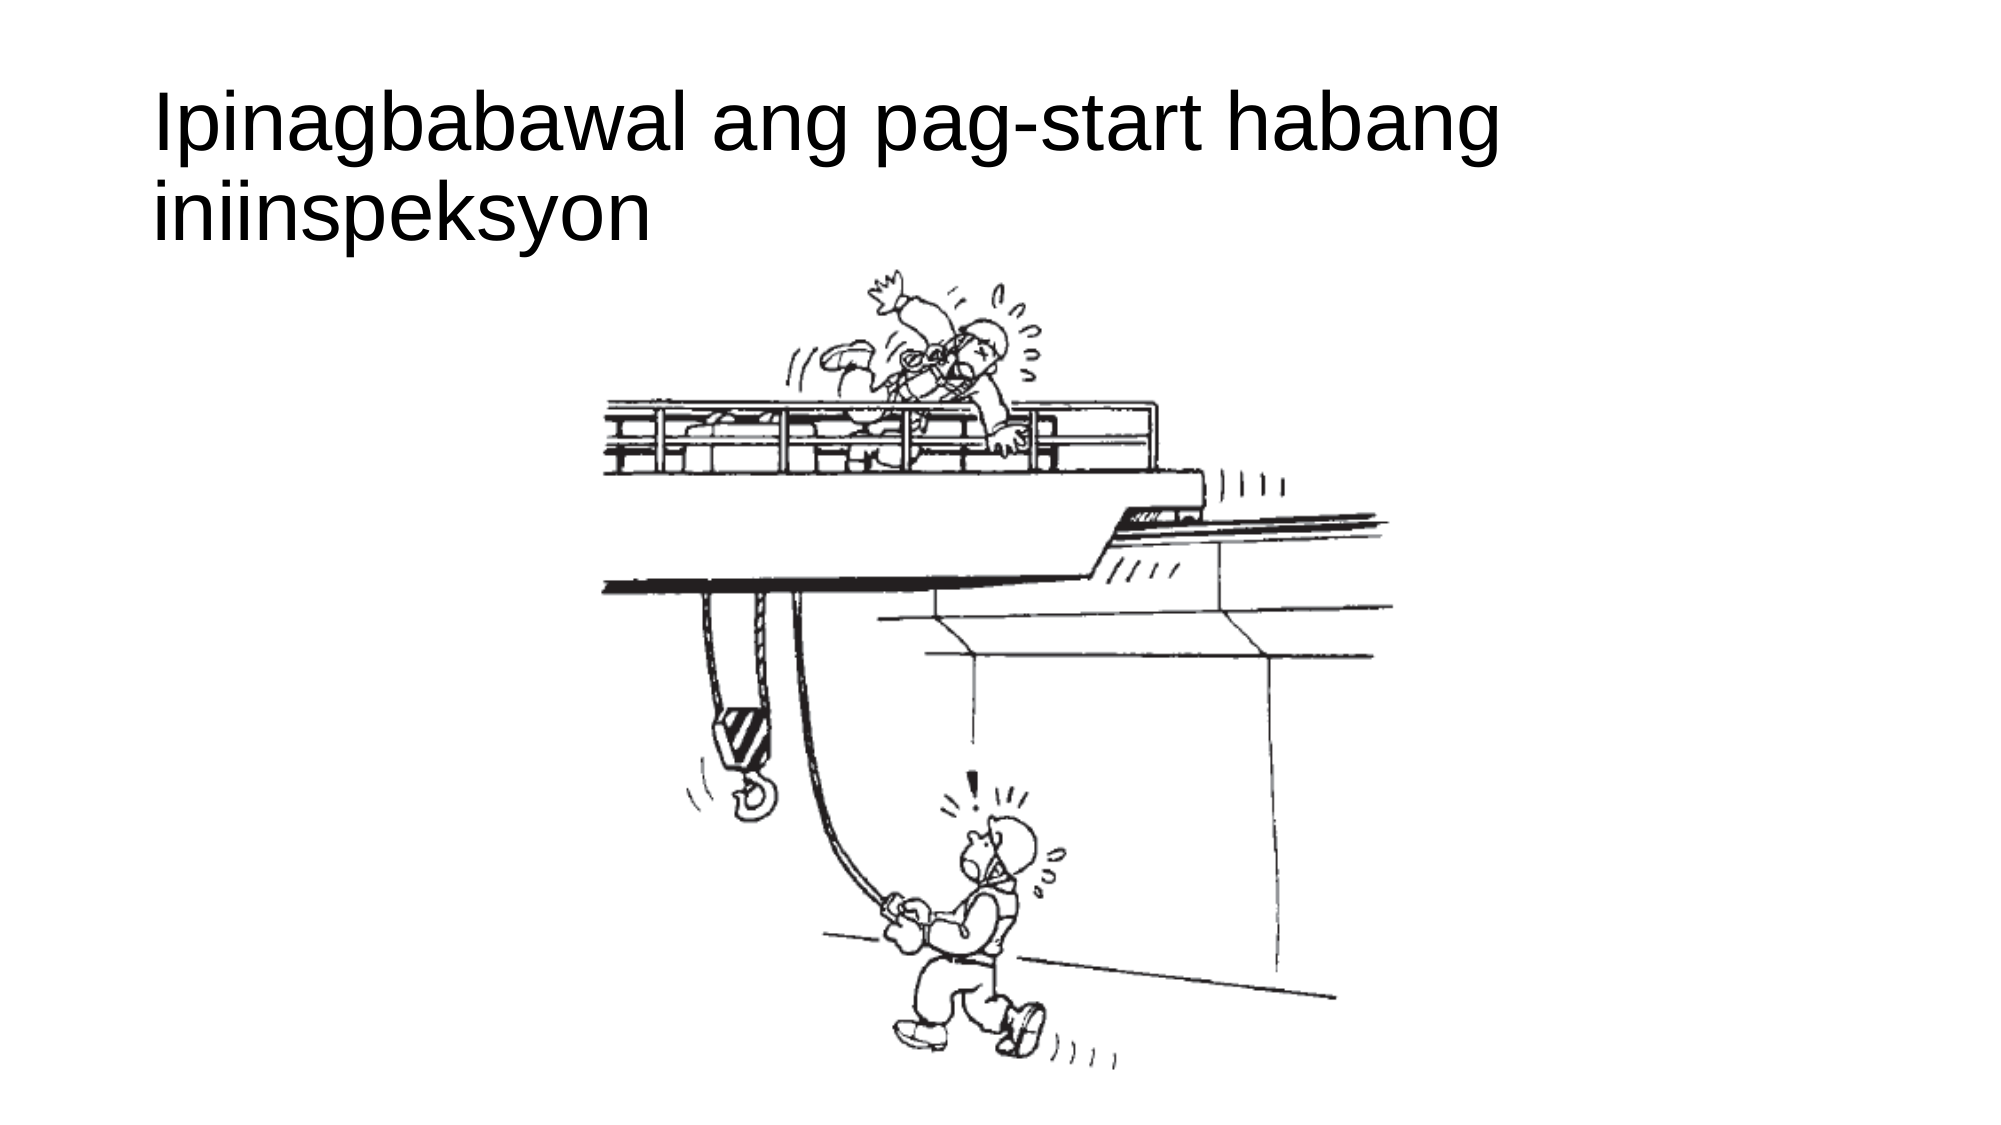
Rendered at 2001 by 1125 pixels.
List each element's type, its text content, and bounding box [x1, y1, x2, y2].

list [561, 248, 1425, 1090]
title Ipinagbabawal ang pag-start habang iniinspeksyon [137, 59, 1863, 278]
